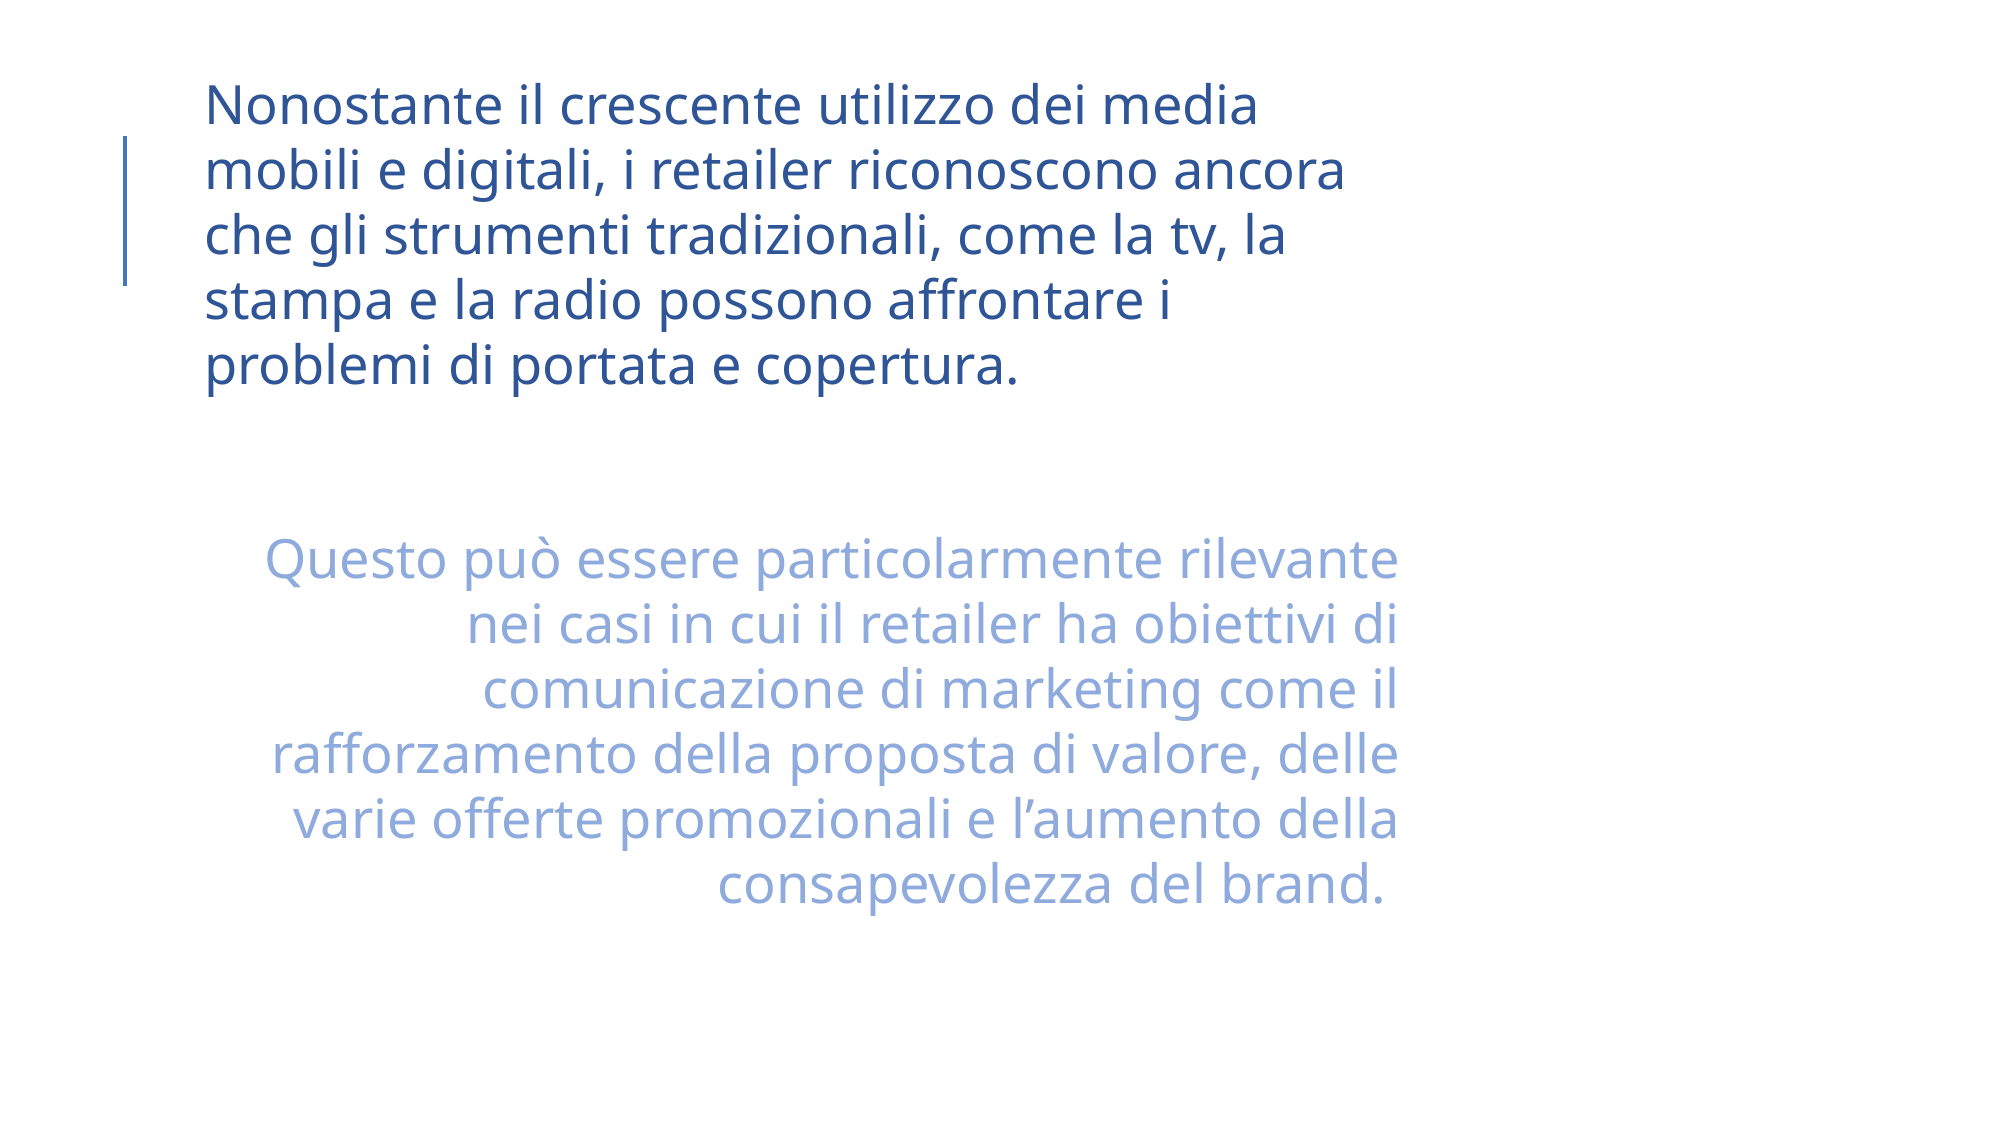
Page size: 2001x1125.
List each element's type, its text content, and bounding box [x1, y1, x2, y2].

text_box Nonostante il crescente utilizzo dei media mobili e digitali, i retailer riconoscono ancora che gli strumenti tradizionali, come la tv, la stampa e la radio possono affrontare i problemi di portata e copertura. Questo può essere particolarmente rilevante nei casi in cui il retailer ha obiettivi di comunicazione di marketing come il rafforzamento della proposta di valore, delle varie offerte promozionali e l’aumento della consapevolezza del brand. [189, 62, 1416, 922]
